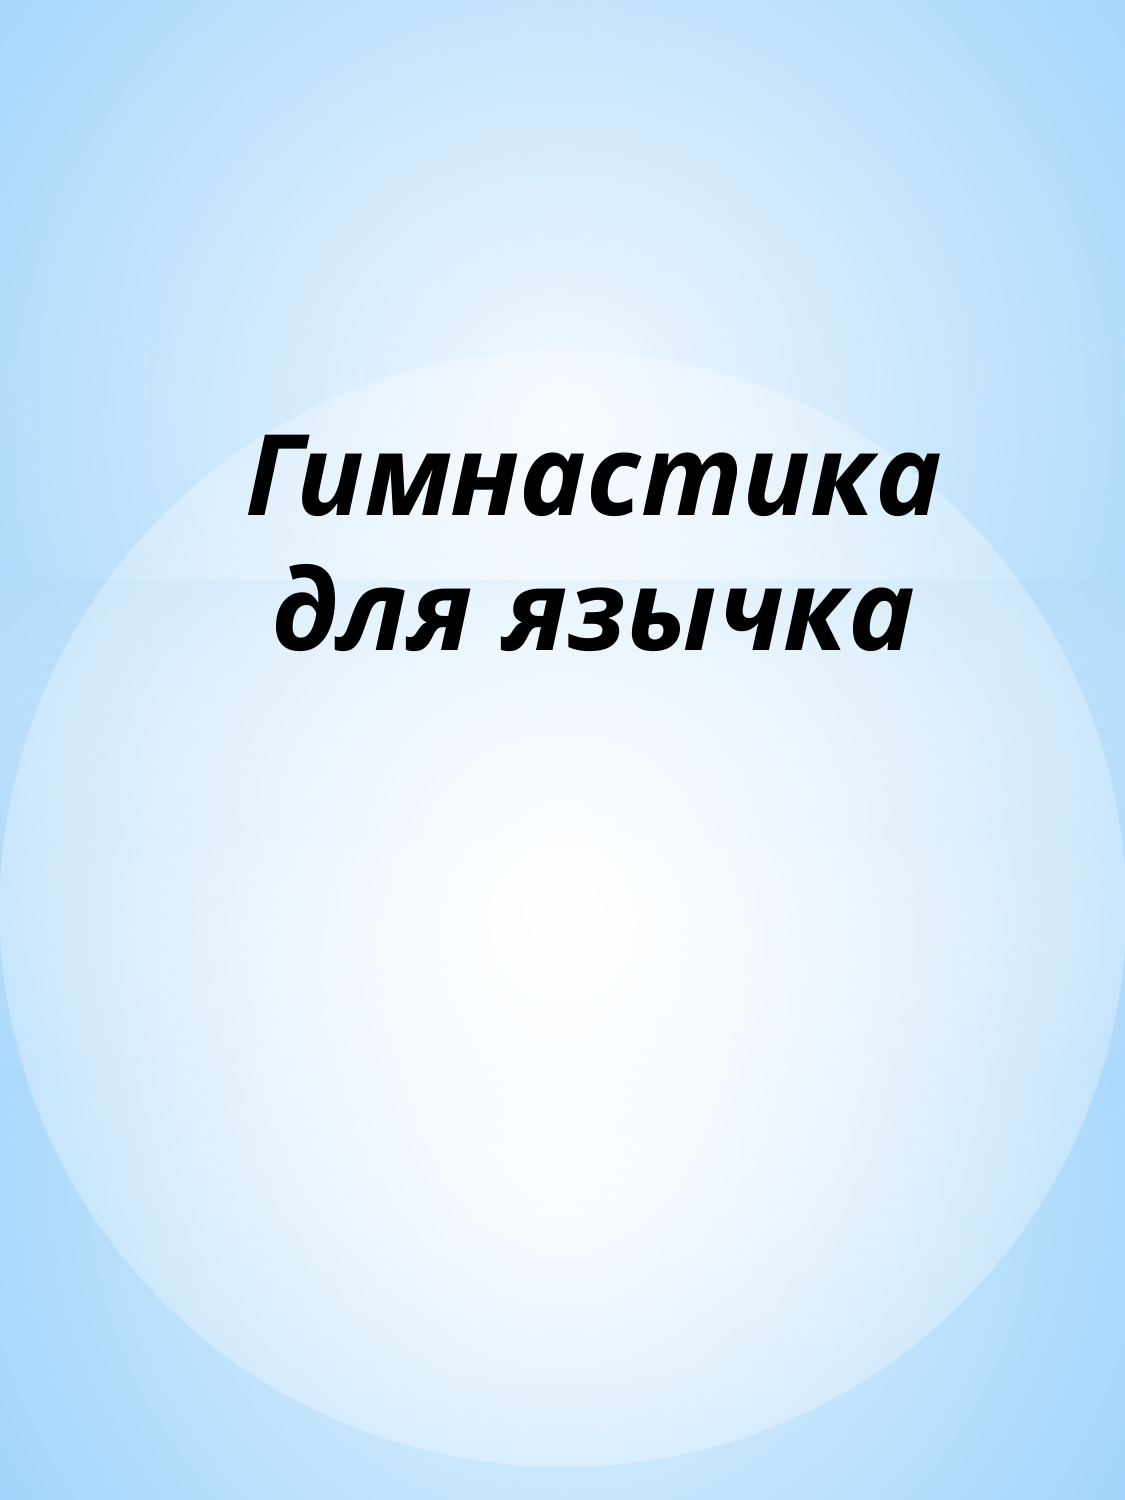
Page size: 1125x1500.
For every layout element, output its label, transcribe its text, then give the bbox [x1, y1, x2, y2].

title Гимнастика для язычка [137, 395, 1021, 788]
